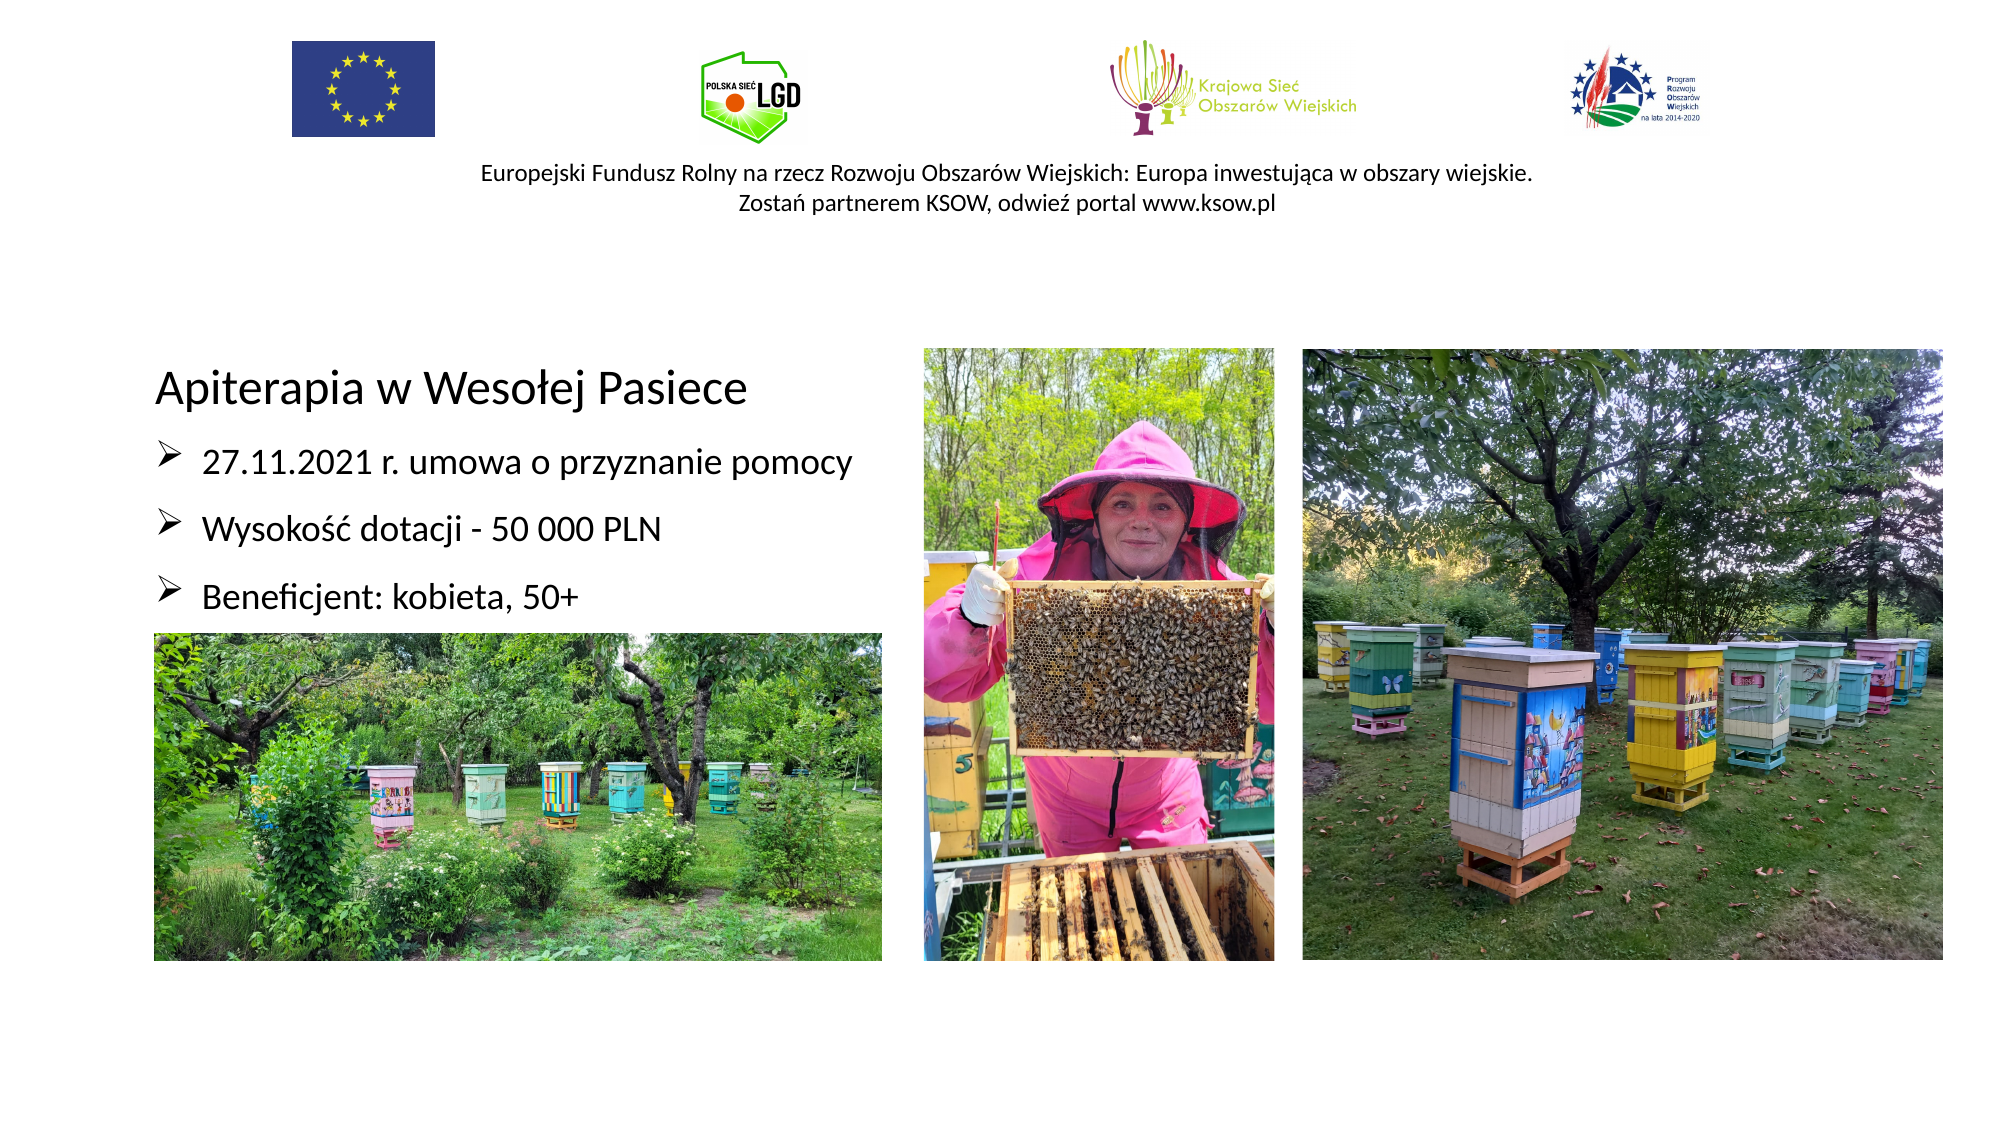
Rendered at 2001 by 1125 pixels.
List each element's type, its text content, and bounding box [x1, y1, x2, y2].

picture [292, 41, 435, 137]
picture [154, 633, 882, 961]
picture [699, 49, 808, 145]
text_box Apiterapia w Wesołej Pasiece 27.11.2021 r. umowa o przyznanie pomocy Wysokość dotacji - 50 000 PLN Beneficjent: kobieta, 50+ [140, 316, 896, 624]
text_box Europejski Fundusz Rolny na rzecz Rozwoju Obszarów Wiejskich: Europa inwestująca w obszary wiejskie. Zostań partnerem KSOW, odwieź portal www.ksow.pl [62, 149, 1954, 224]
picture [923, 348, 1275, 961]
picture [1563, 40, 1710, 136]
picture [1302, 348, 1943, 961]
picture [1109, 40, 1356, 136]
